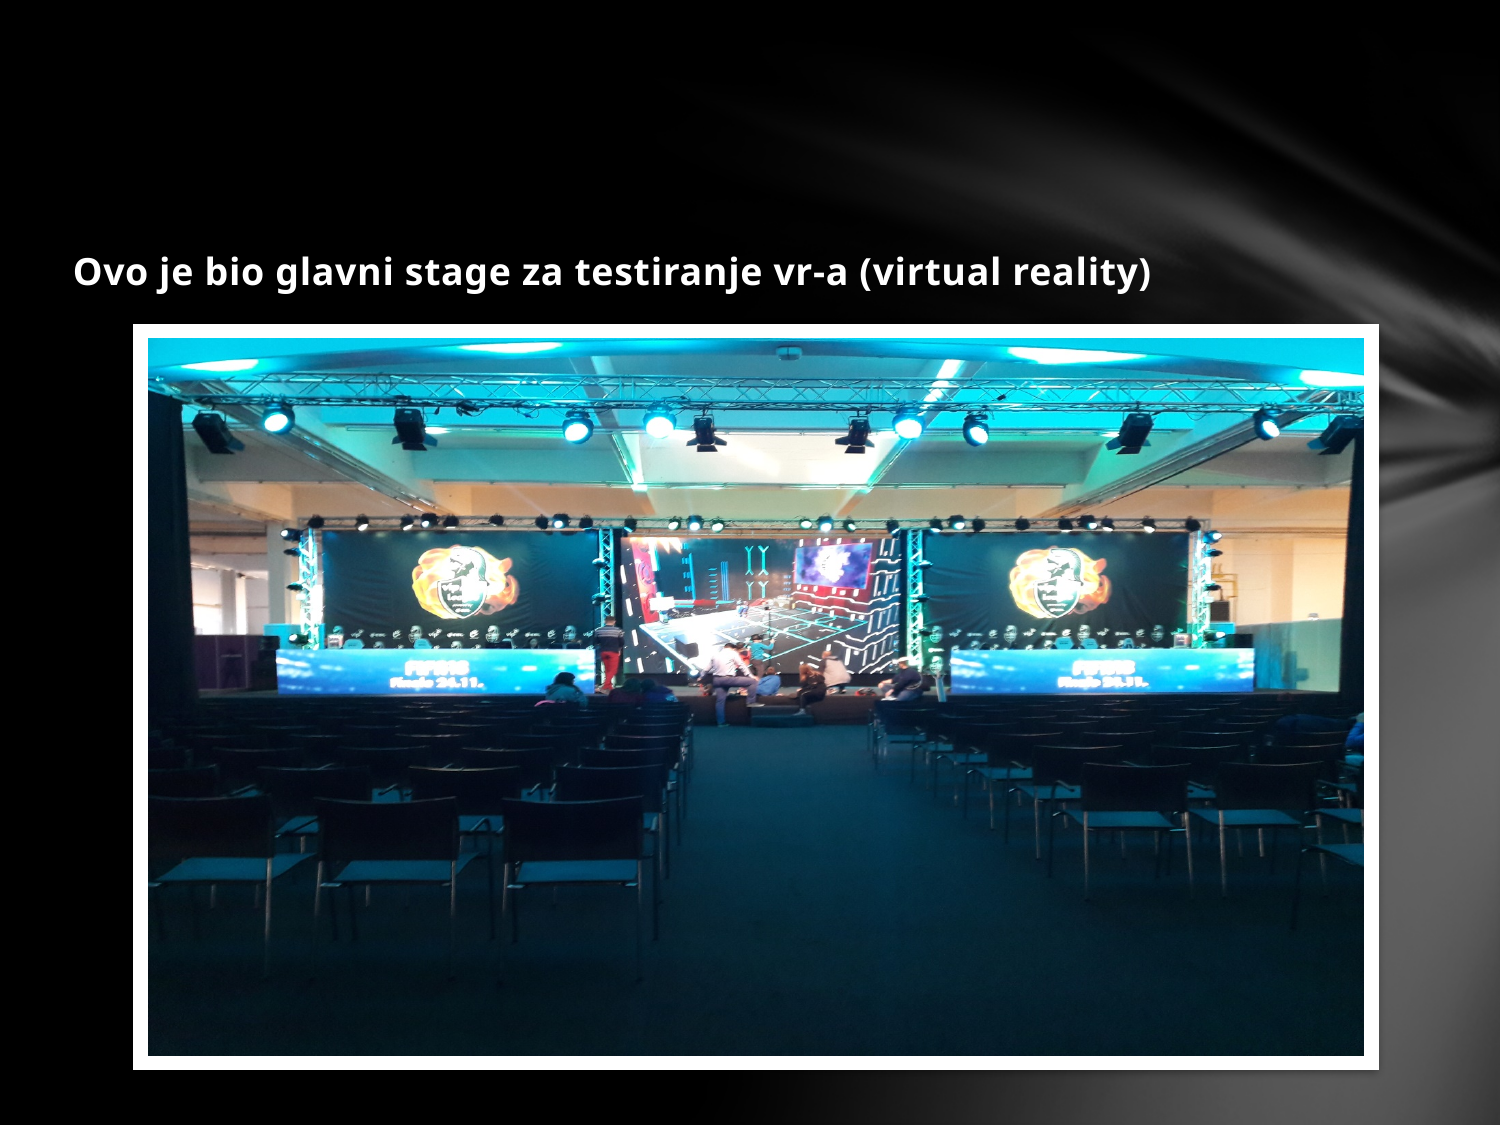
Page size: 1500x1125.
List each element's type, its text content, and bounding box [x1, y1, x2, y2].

picture [147, 337, 1365, 1056]
list Ovo je bio glavni stage za testiranje vr-a (virtual reality) [57, 239, 1318, 1015]
